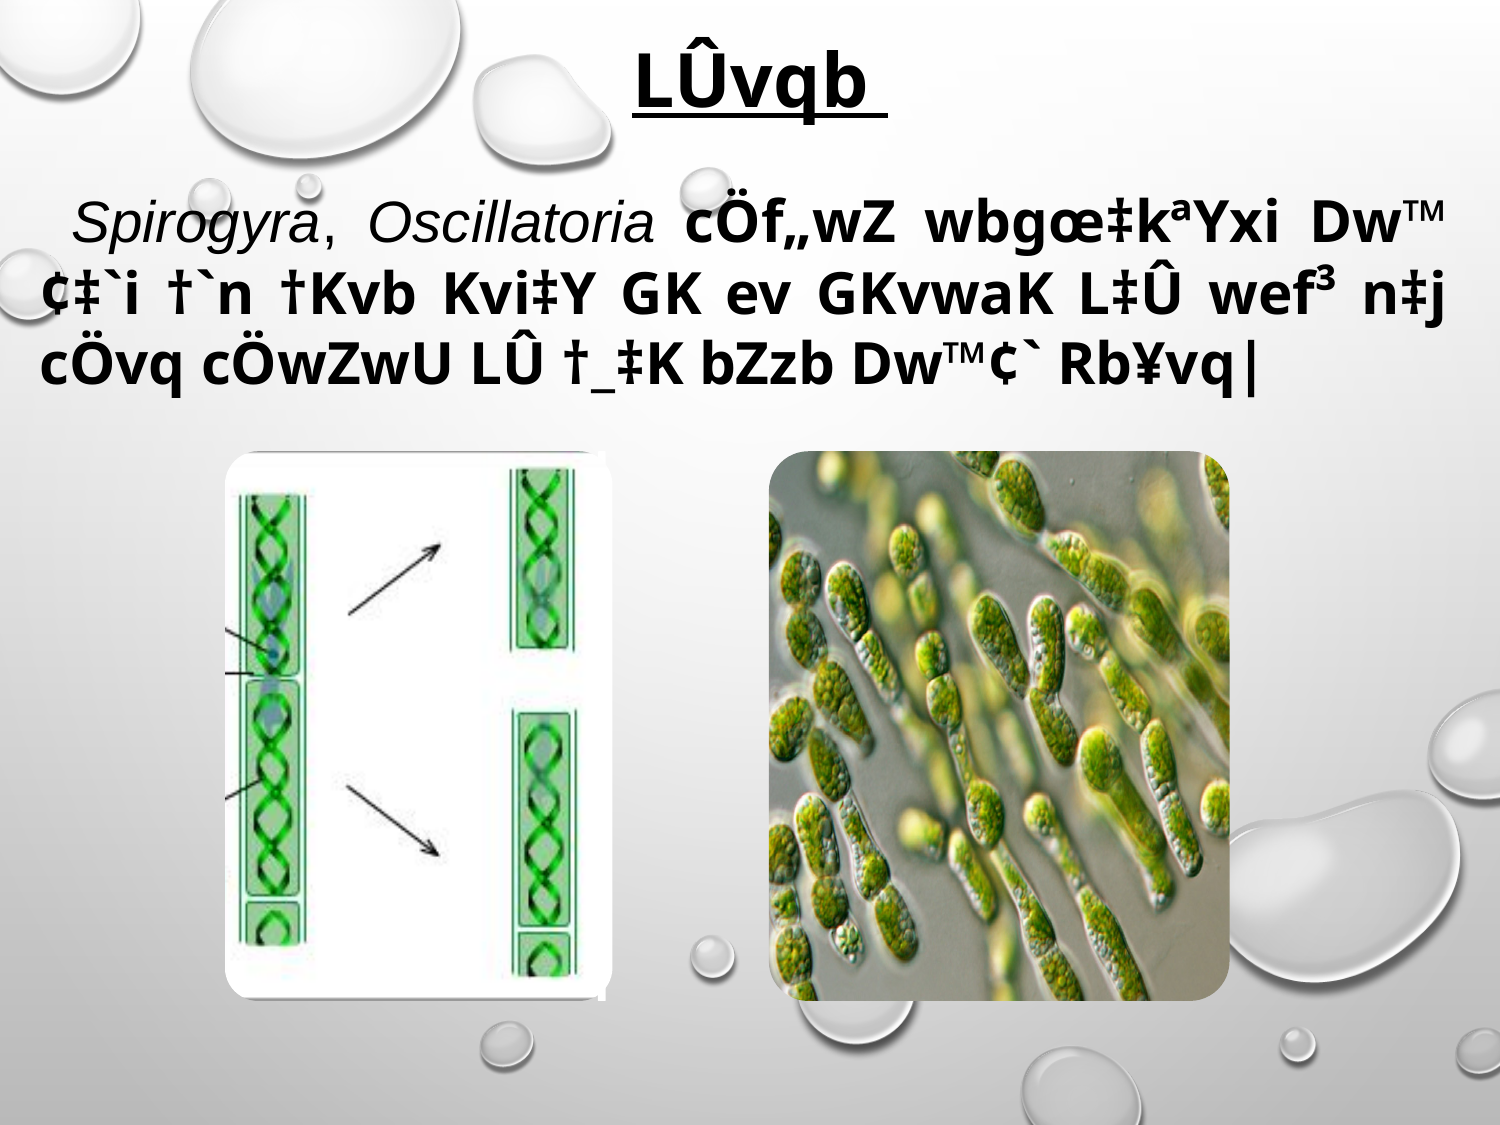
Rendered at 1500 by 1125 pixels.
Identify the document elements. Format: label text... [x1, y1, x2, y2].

picture [0, 0, 1500, 1125]
text_box LÛvqb [596, 24, 903, 130]
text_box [224, 450, 613, 1002]
text_box Spirogyra, Oscillatoria cÖf„wZ wbgœ‡kªYxi Dw™¢‡`i †`n †Kvb Kvi‡Y GK ev GKvwaK L‡Û wef³ n‡j cÖvq cÖwZwU LÛ †_‡K bZzb Dw™¢` Rb¥vq| [24, 168, 1463, 449]
